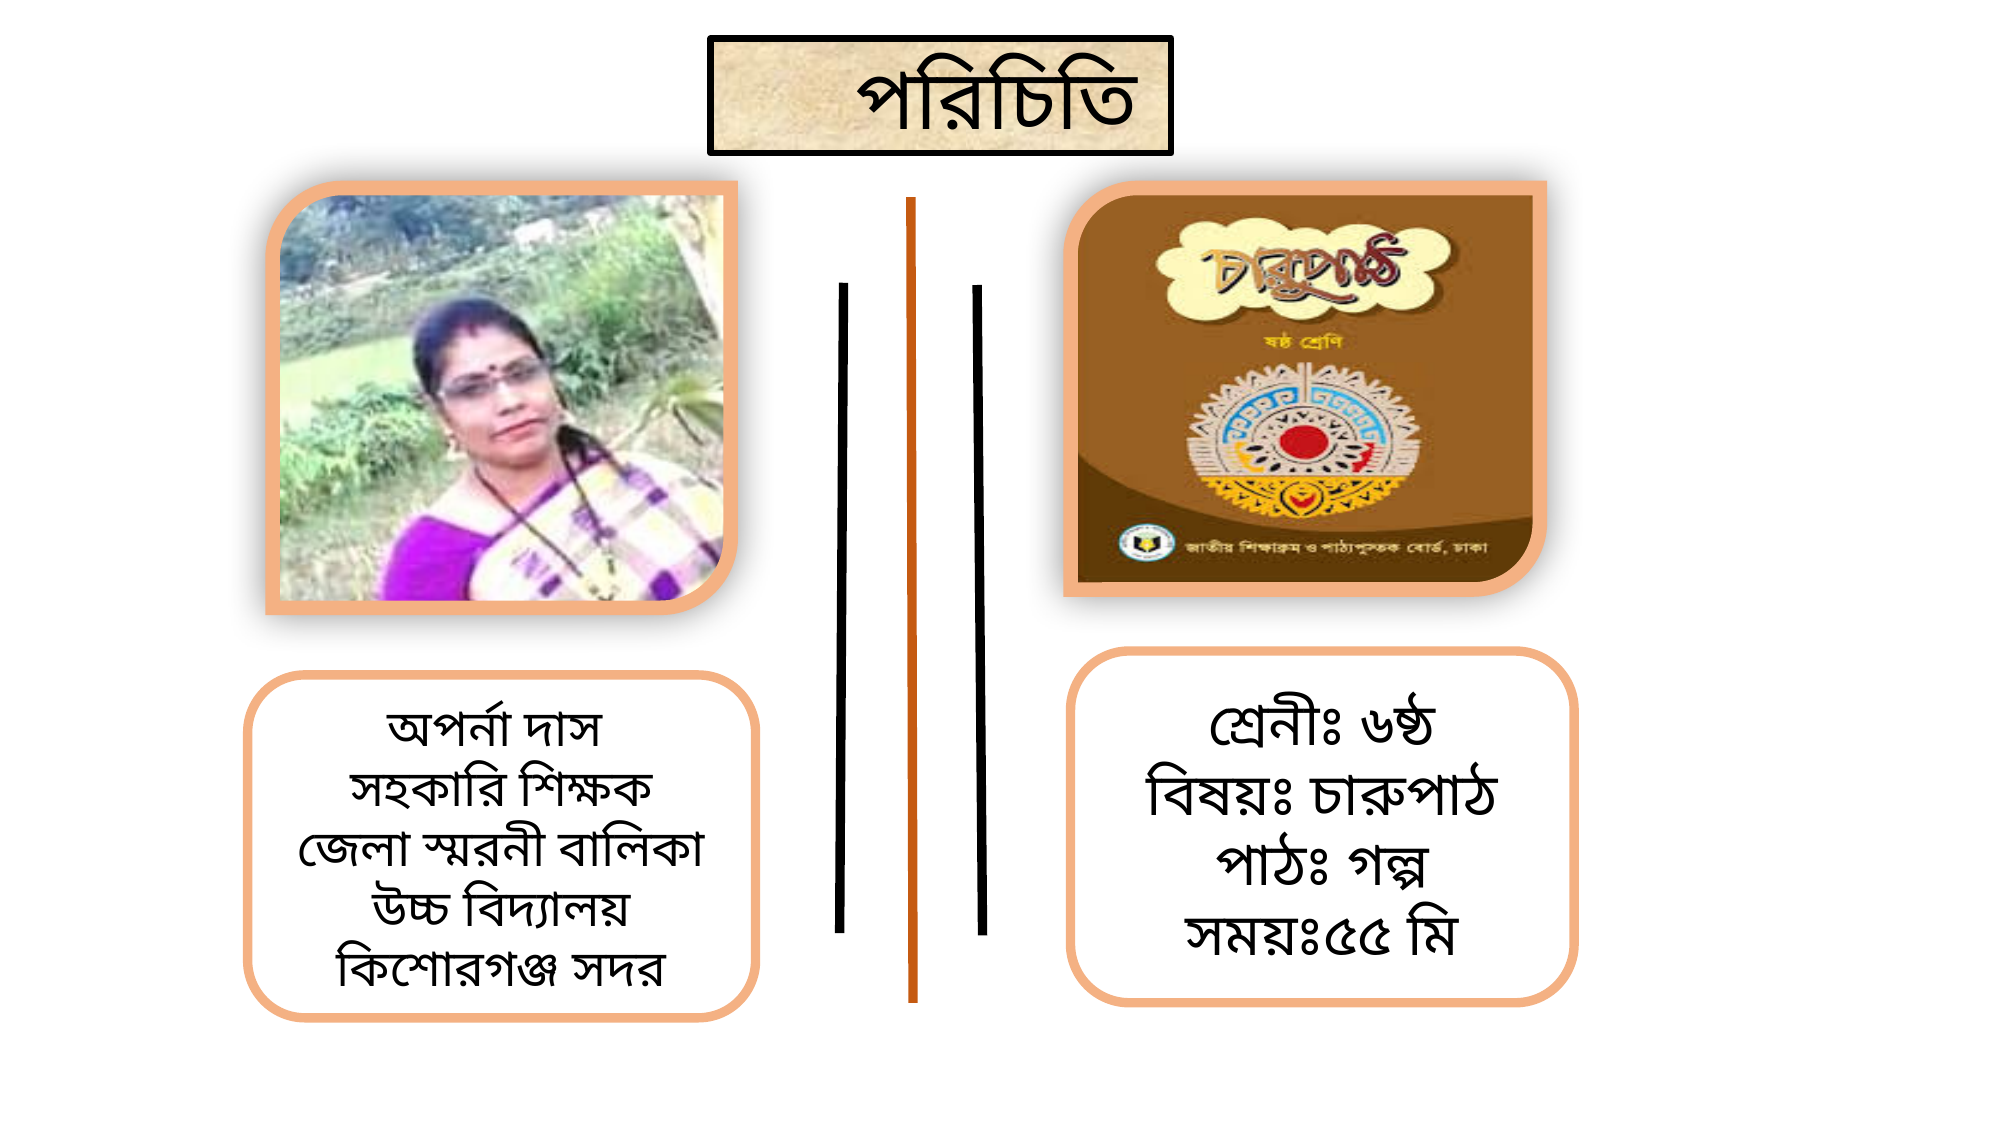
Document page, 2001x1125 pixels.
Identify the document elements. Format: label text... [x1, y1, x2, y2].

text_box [977, 284, 983, 936]
picture [1070, 187, 1540, 590]
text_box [839, 282, 844, 934]
text_box শ্রেনীঃ ৬ষ্ঠ বিষয়ঃ চারুপাঠ পাঠঃ গল্প সময়ঃ৫৫ মি [1069, 649, 1576, 1004]
picture [272, 187, 731, 608]
text_box অপর্না দাস সহকারি শিক্ষক জেলা স্মরনী বালিকা উচ্চ বিদ্যালয় কিশোরগঞ্জ সদর [246, 673, 757, 1019]
text_box পরিচিতি [710, 38, 1172, 154]
